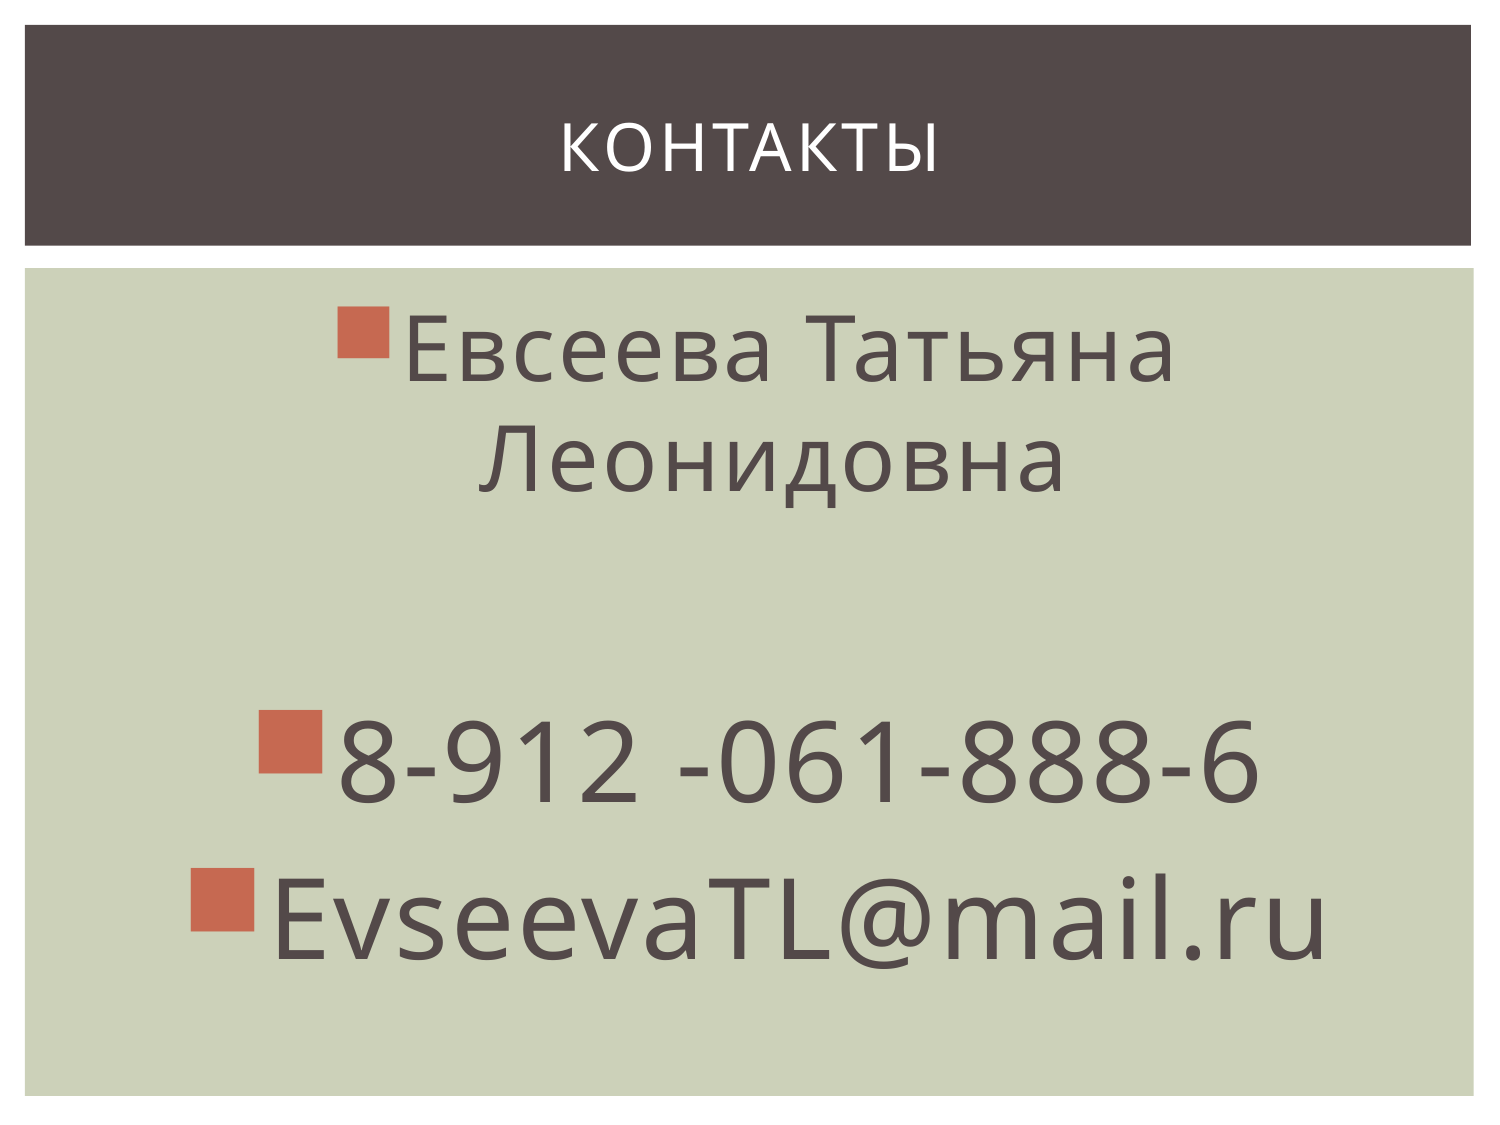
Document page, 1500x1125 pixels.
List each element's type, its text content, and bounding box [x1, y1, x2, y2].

title Контакты [62, 58, 1438, 232]
list Евсеева Татьяна Леонидовна 8-912 -061-888-6 EvseevaTL@mail.ru [62, 281, 1442, 1005]
